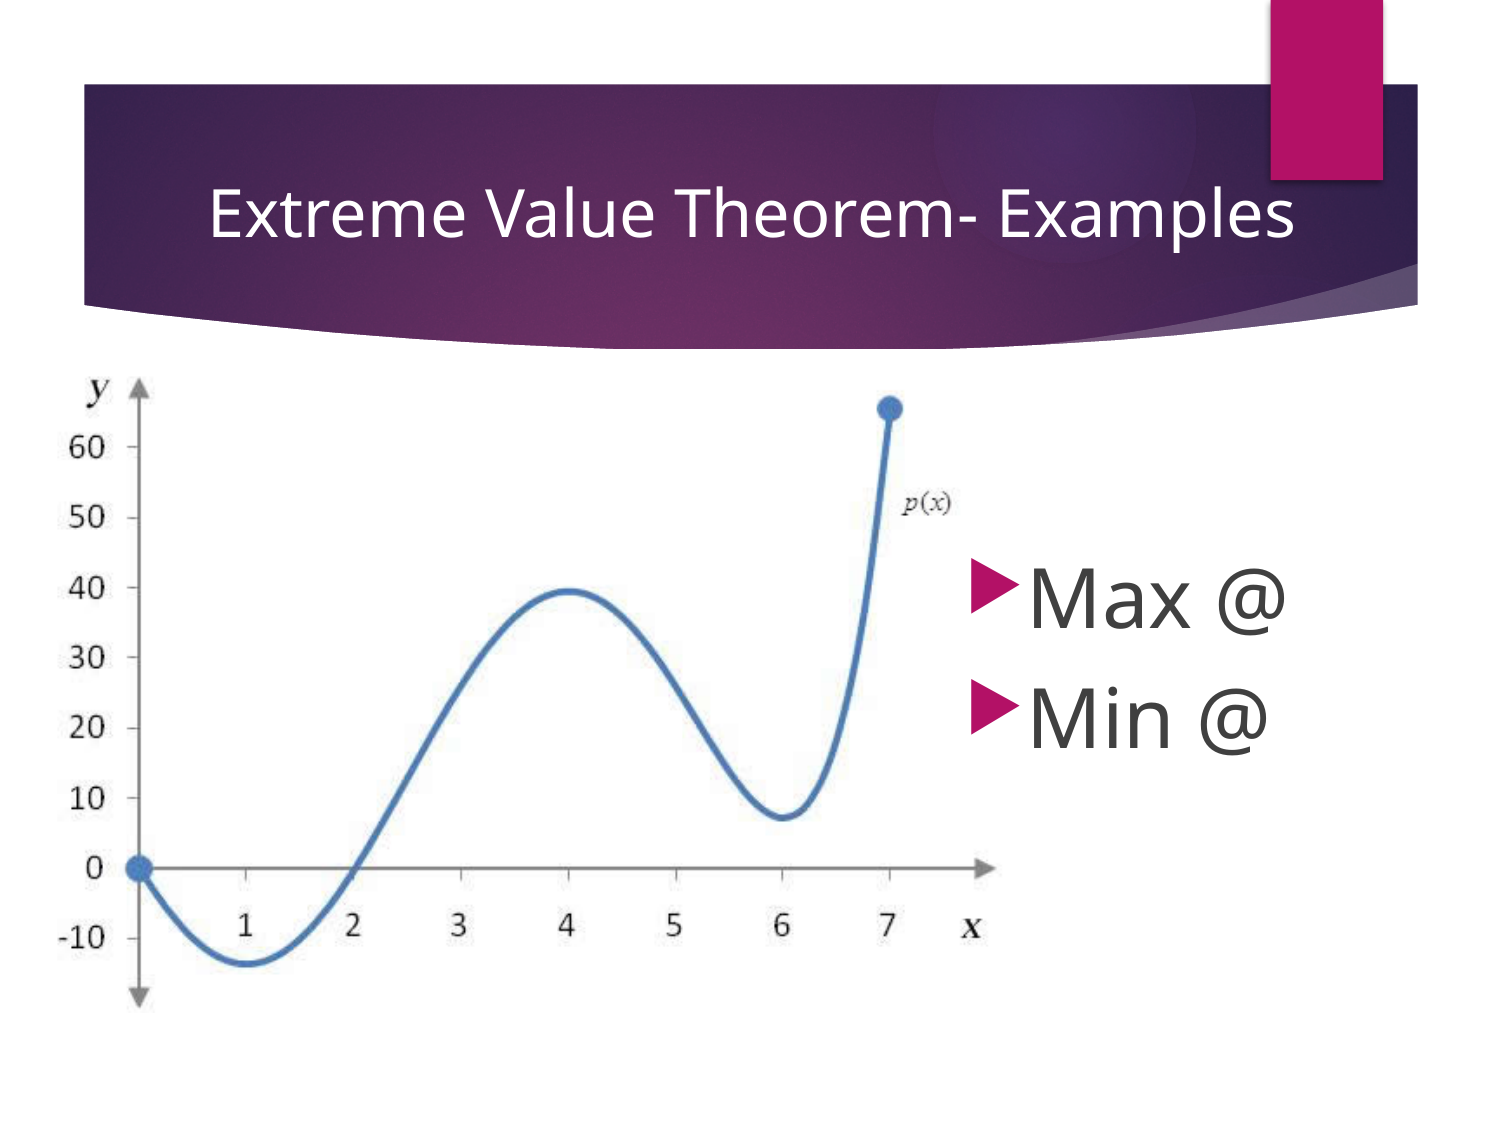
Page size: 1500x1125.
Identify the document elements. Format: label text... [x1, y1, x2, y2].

picture [37, 349, 1023, 1013]
title Extreme Value Theorem- Examples [142, 152, 1363, 269]
list Max @ Min @ [1029, 537, 1463, 950]
